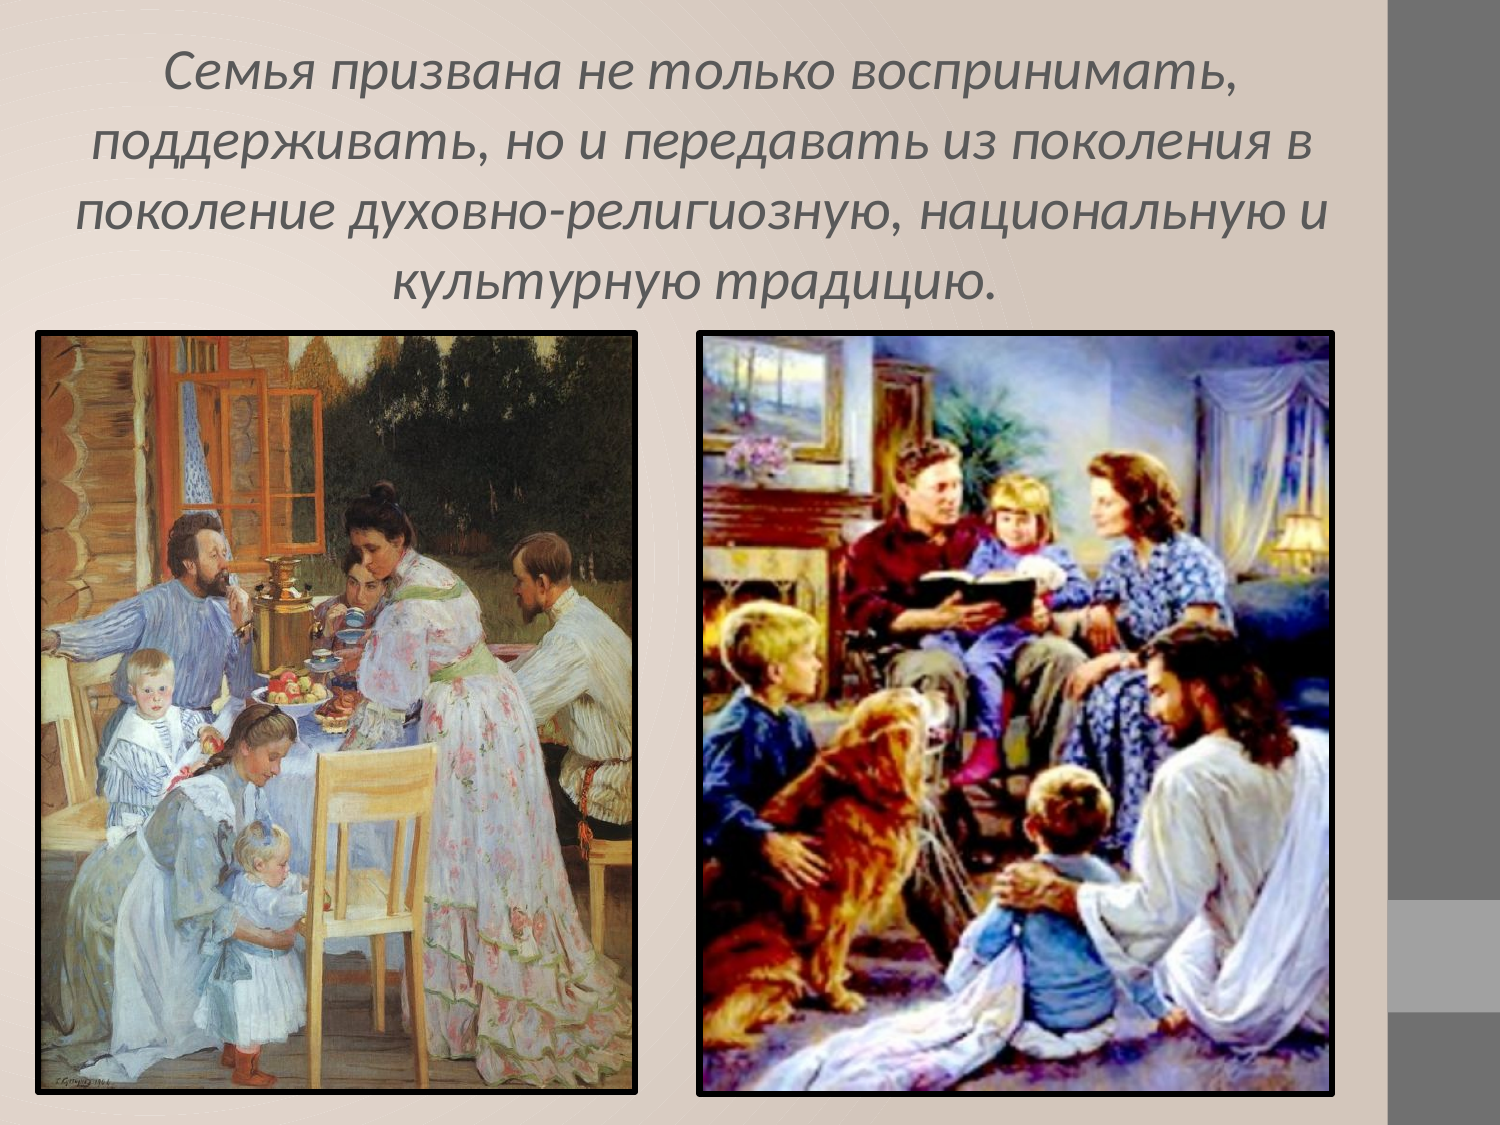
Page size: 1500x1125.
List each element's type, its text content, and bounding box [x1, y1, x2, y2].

picture [40, 335, 633, 1090]
picture [702, 335, 1330, 1092]
list Семья призвана не только воспринимать, поддерживать, но и передавать из поколения в поколение духовно-религиозную, национальную и культурную традицию. [0, 24, 1387, 1091]
